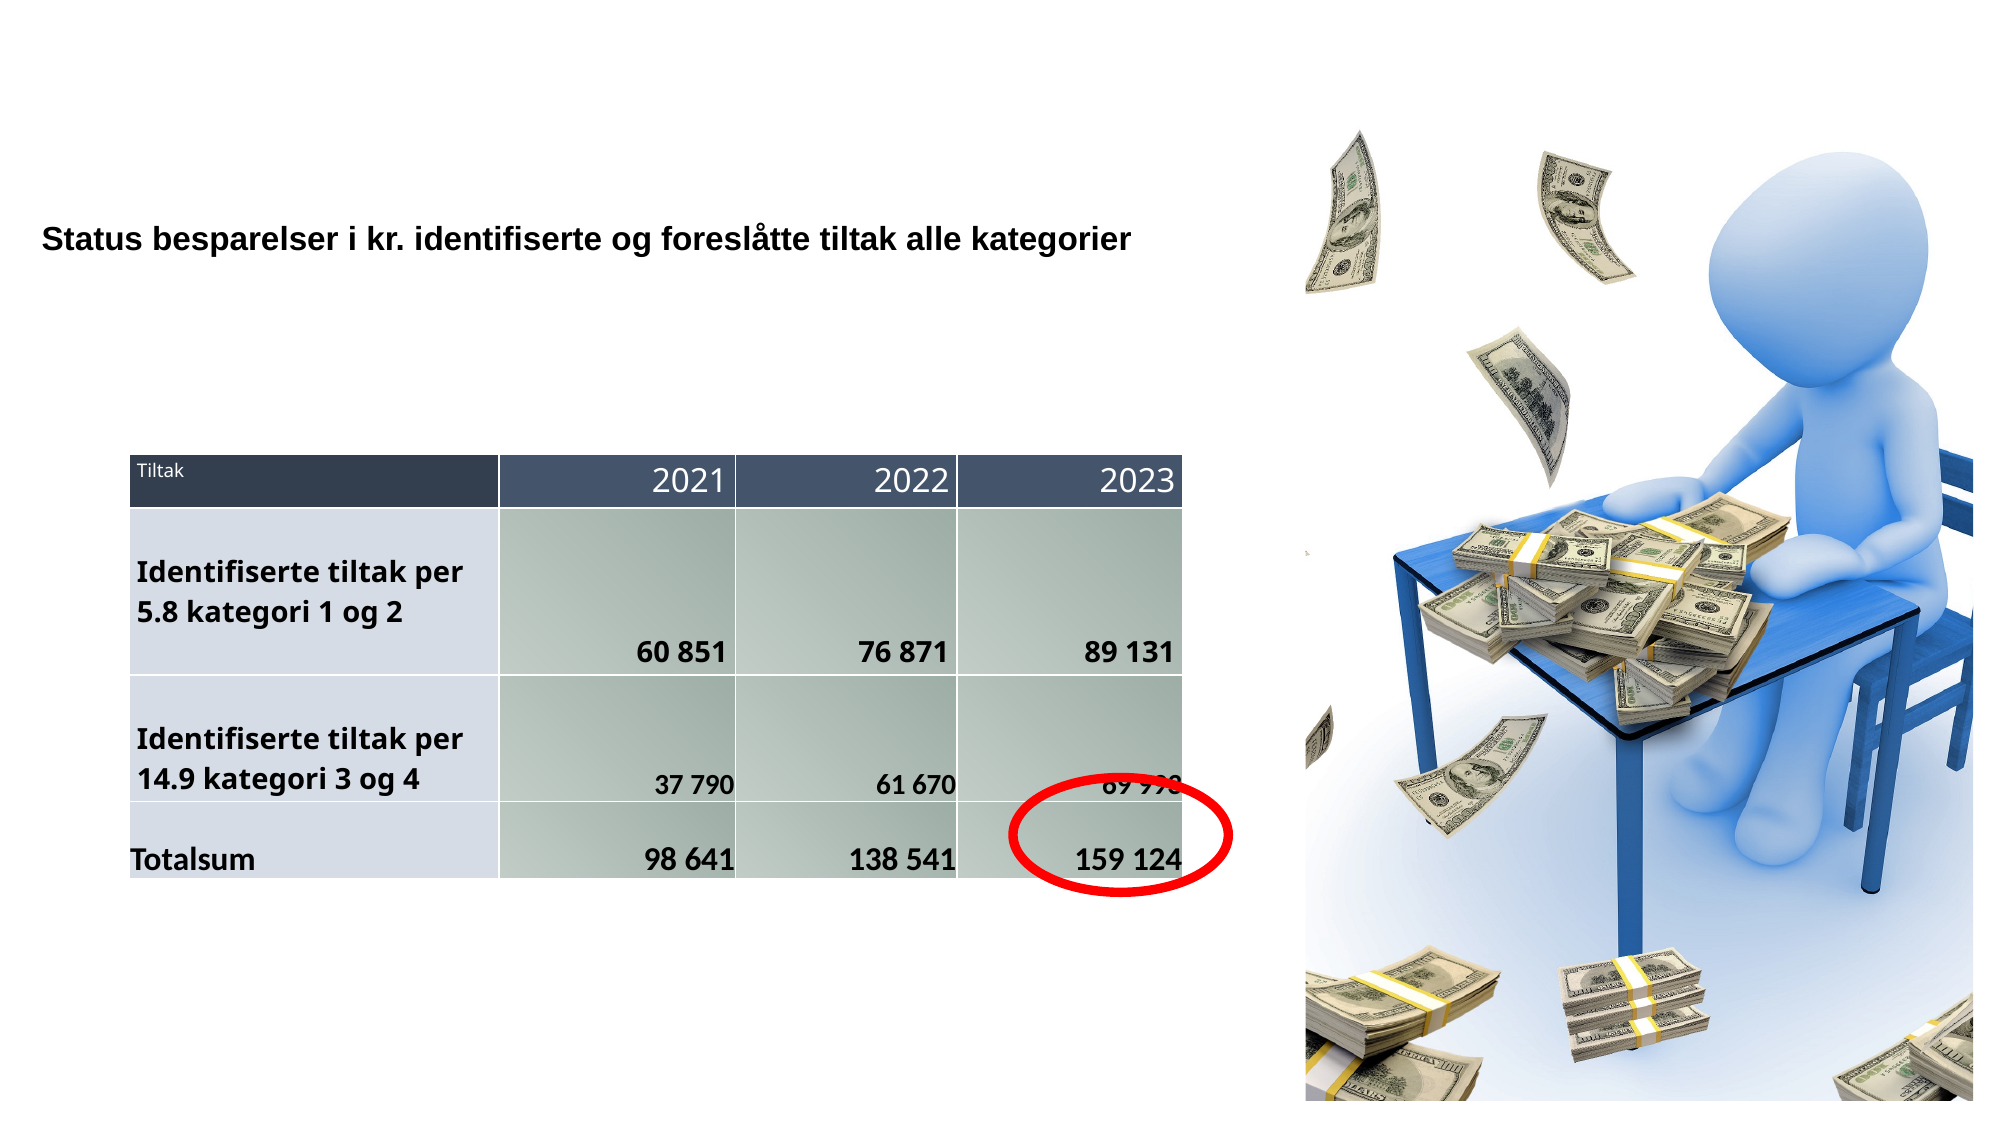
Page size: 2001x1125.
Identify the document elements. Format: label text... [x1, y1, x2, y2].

table_cell 159 124 [958, 802, 1045, 878]
table_cell 69 993 [958, 676, 1182, 801]
table_cell 60 851 [500, 509, 735, 674]
table_cell 98 641 [500, 802, 735, 878]
table_header 2021 [500, 455, 735, 507]
table_cell 76 871 [736, 509, 956, 674]
table_header 2023 [958, 455, 1182, 507]
table_cell 61 670 [736, 676, 956, 801]
picture [1305, 88, 1974, 1101]
table_cell Totalsum [130, 802, 498, 878]
table_cell 37 790 [500, 676, 735, 801]
text_box [1011, 776, 1230, 894]
table_header Tiltak [130, 455, 498, 507]
table_cell Identifiserte tiltak per 5.8 kategori 1 og 2 [130, 509, 498, 674]
table_cell Identifiserte tiltak per 14.9 kategori 3 og 4 [130, 676, 498, 801]
text_box Status besparelser i kr. identifiserte og foreslåtte tiltak alle kategorier [26, 210, 1305, 265]
table_header 2022 [736, 455, 956, 507]
table_cell 138 541 [736, 802, 956, 878]
table_cell 89 131 [958, 509, 1182, 674]
